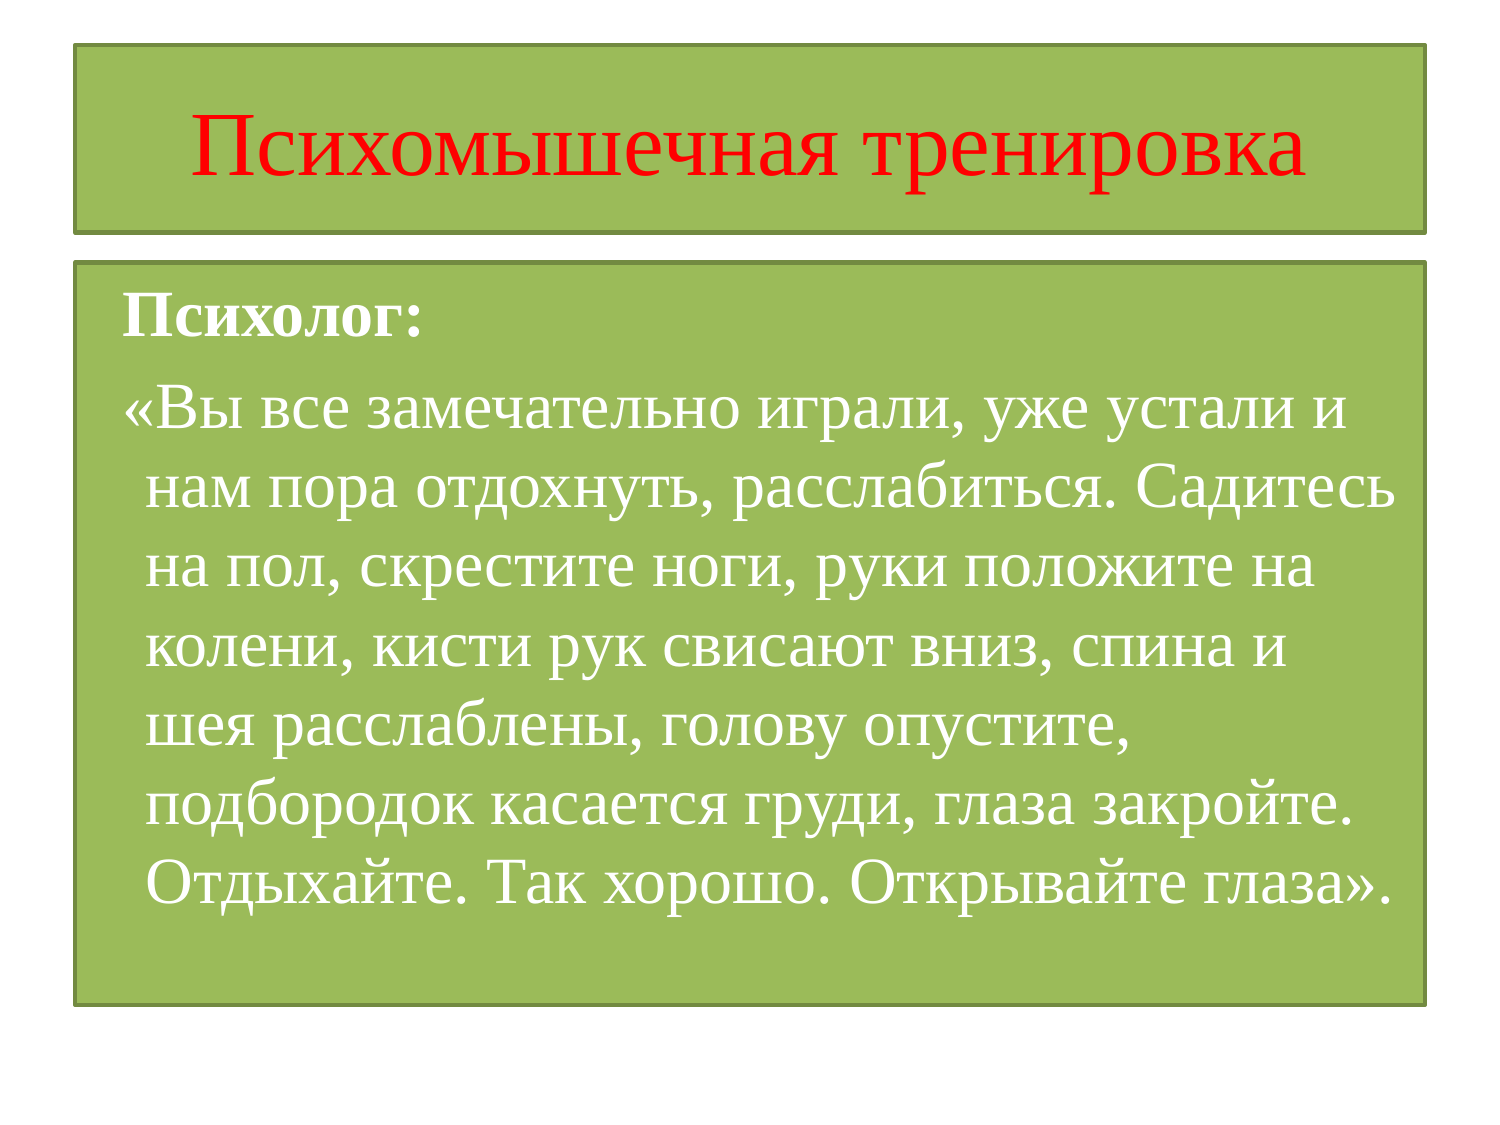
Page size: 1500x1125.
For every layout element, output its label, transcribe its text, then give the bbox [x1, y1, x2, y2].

list Психолог: «Вы все замечательно играли, уже устали и нам пора отдохнуть, расслабиться. Садитесь на пол, скрестите ноги, руки положите на колени, кисти рук свисают вниз, спина и шея расслаблены, голову опустите, подбородок касается груди, глаза закройте. Отдыхайте. Так хорошо. Открывайте глаза». [73, 260, 1427, 1007]
title Психомышечная тренировка [73, 43, 1427, 235]
